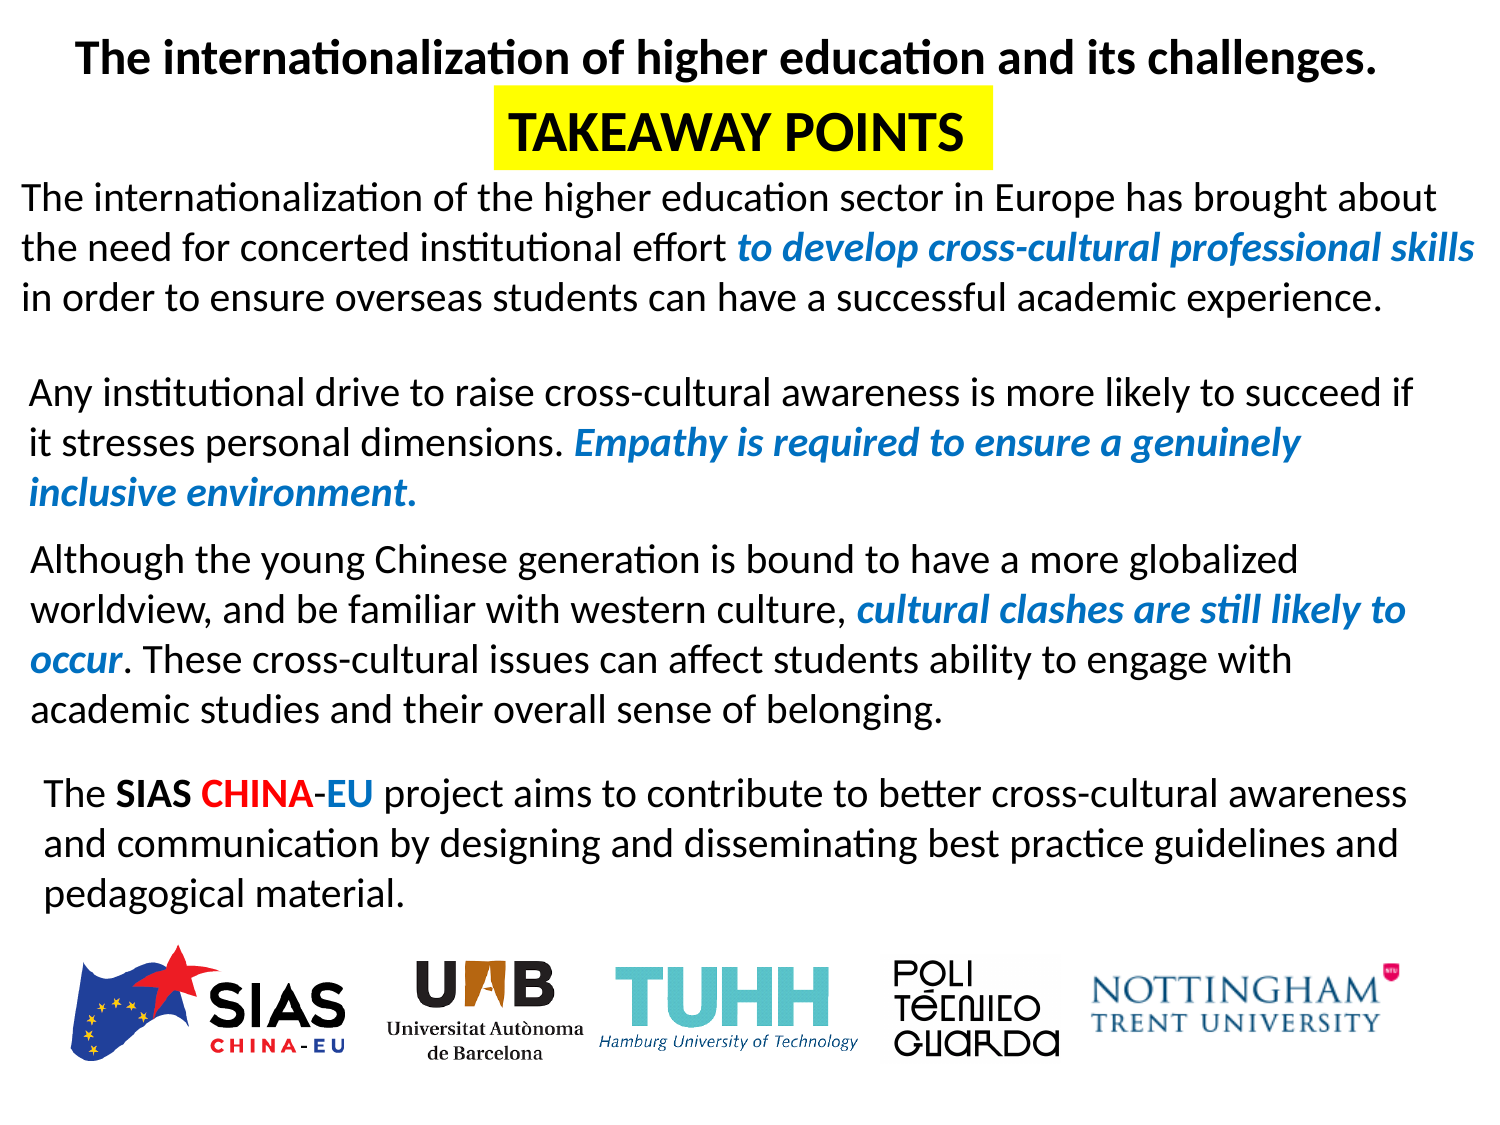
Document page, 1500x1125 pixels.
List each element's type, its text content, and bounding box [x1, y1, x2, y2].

text_box The internationalization of the higher education sector in Europe has brought about the need for concerted institutional effort to develop cross-cultural professional skills in order to ensure overseas students can have a successful academic experience. [6, 162, 1500, 328]
text_box Any institutional drive to raise cross-cultural awareness is more likely to succeed if it stresses personal dimensions. Empathy is required to ensure a genuinely inclusive environment. [13, 357, 1430, 523]
text_box The internationalization of higher education and its challenges. [60, 17, 1440, 92]
text_box TAKEAWAY POINTS [493, 92, 994, 162]
text_box The SIAS CHINA-EU project aims to contribute to better cross-cultural awareness and communication by designing and disseminating best practice guidelines and pedagogical material. [28, 758, 1433, 924]
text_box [52, 935, 1408, 1083]
text_box Although the young Chinese generation is bound to have a more globalized worldview, and be familiar with western culture, cultural clashes are still likely to occur. These cross-cultural issues can affect students ability to engage with academic studies and their overall sense of belonging. [15, 523, 1446, 739]
